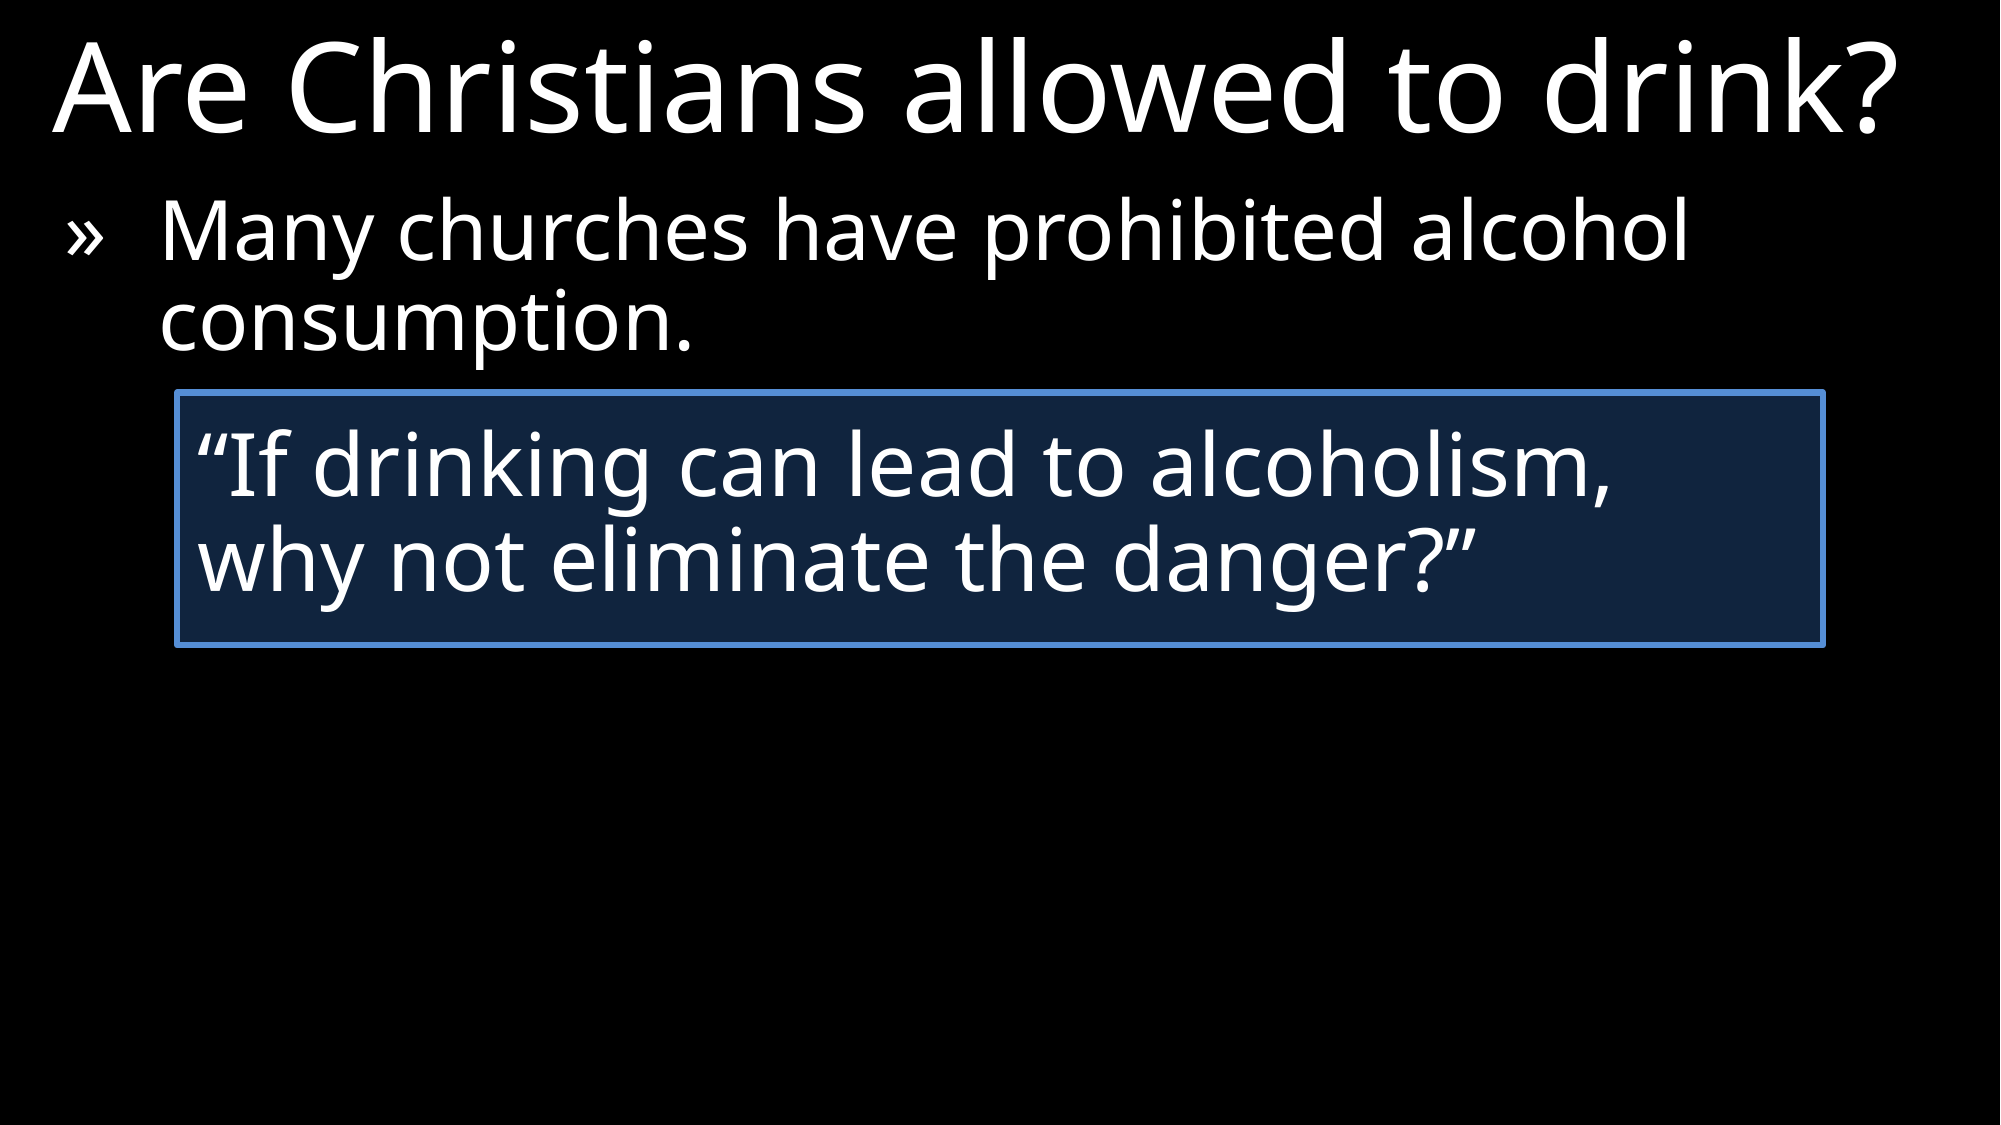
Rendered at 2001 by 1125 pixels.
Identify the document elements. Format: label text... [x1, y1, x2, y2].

text_box » Many churches have prohibited alcohol consumption. [49, 181, 1913, 376]
text_box [177, 392, 1823, 646]
text_box Are Christians allowed to drink? [37, 0, 2000, 165]
text_box “If drinking can lead to alcoholism, why not eliminate the danger?” [182, 413, 1819, 618]
